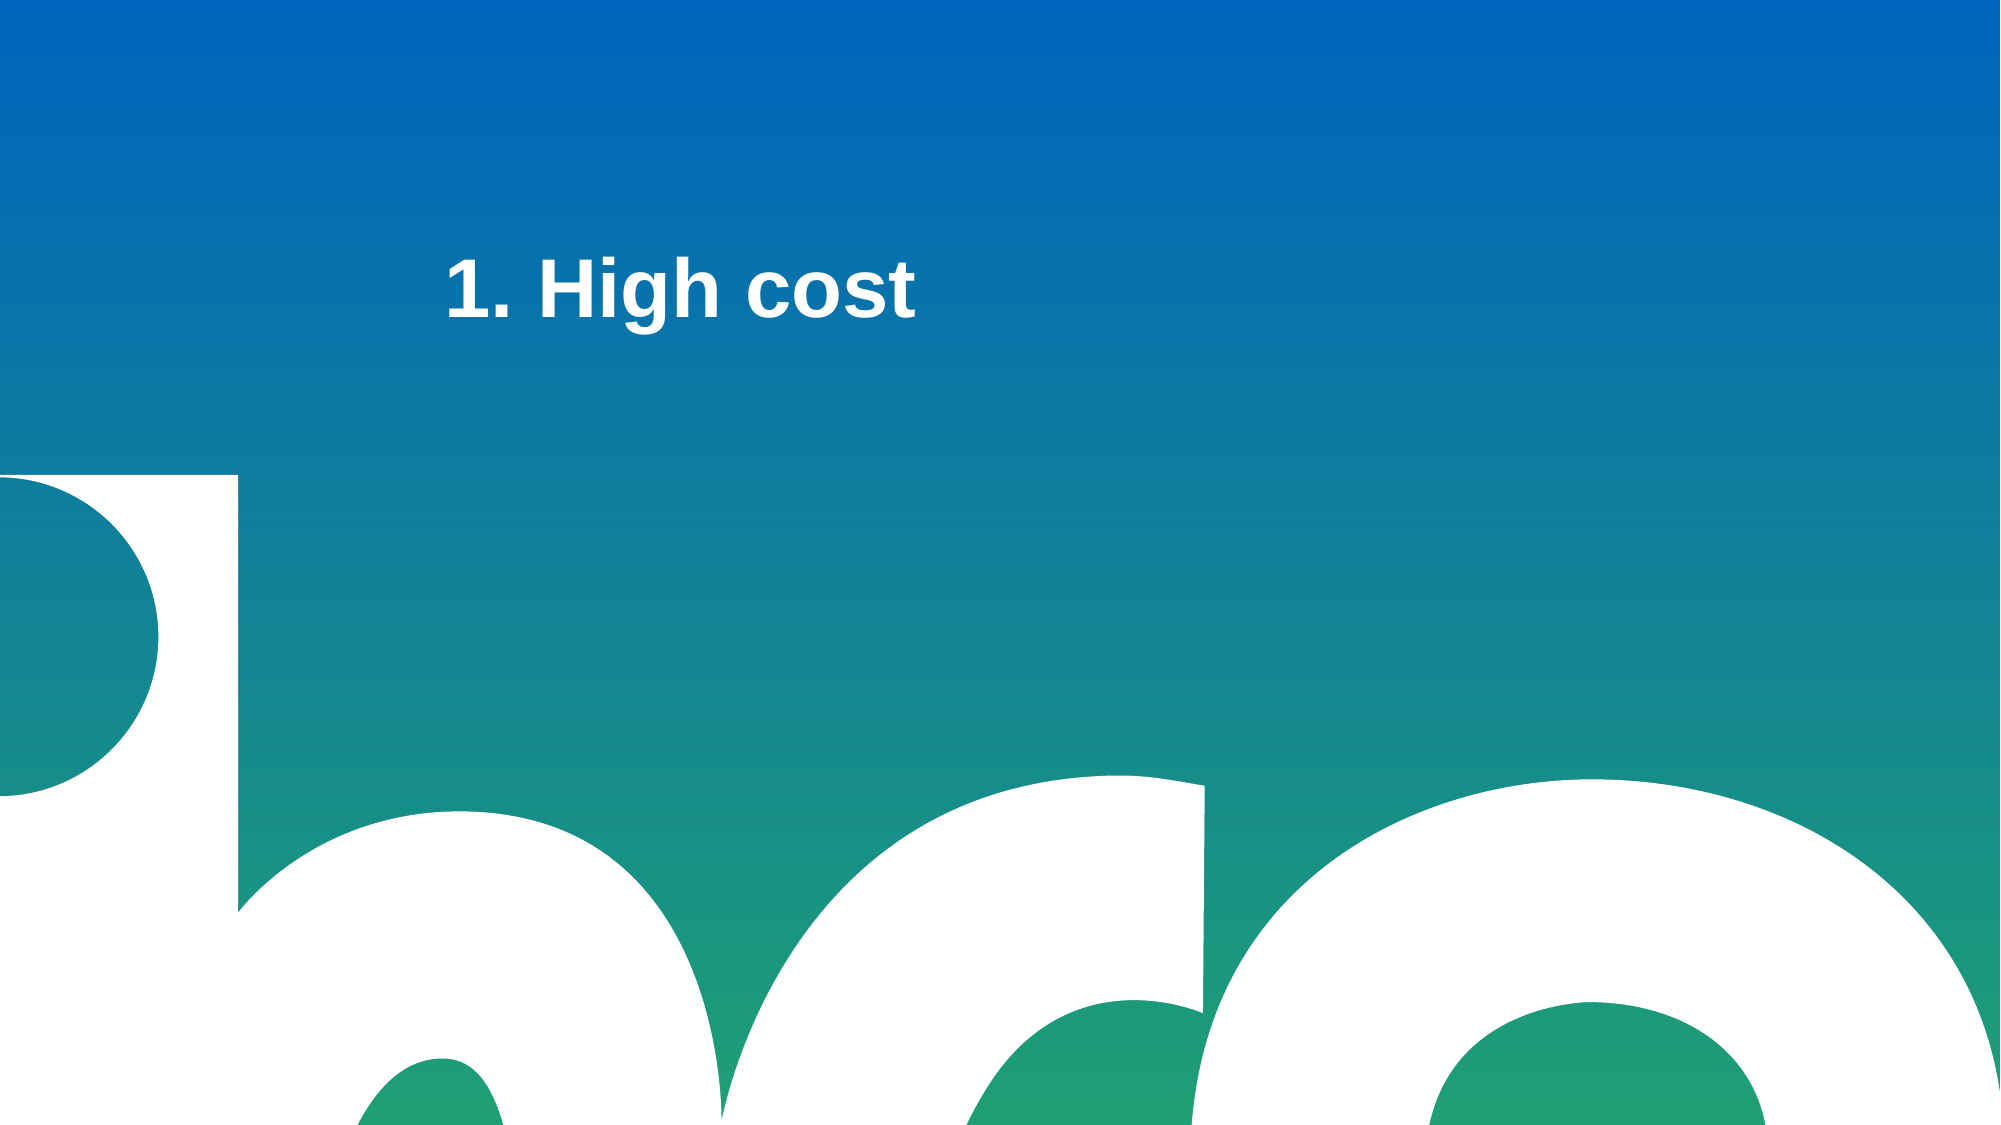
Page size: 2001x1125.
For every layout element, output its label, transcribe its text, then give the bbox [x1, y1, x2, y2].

list 1. High cost [429, 238, 1513, 688]
